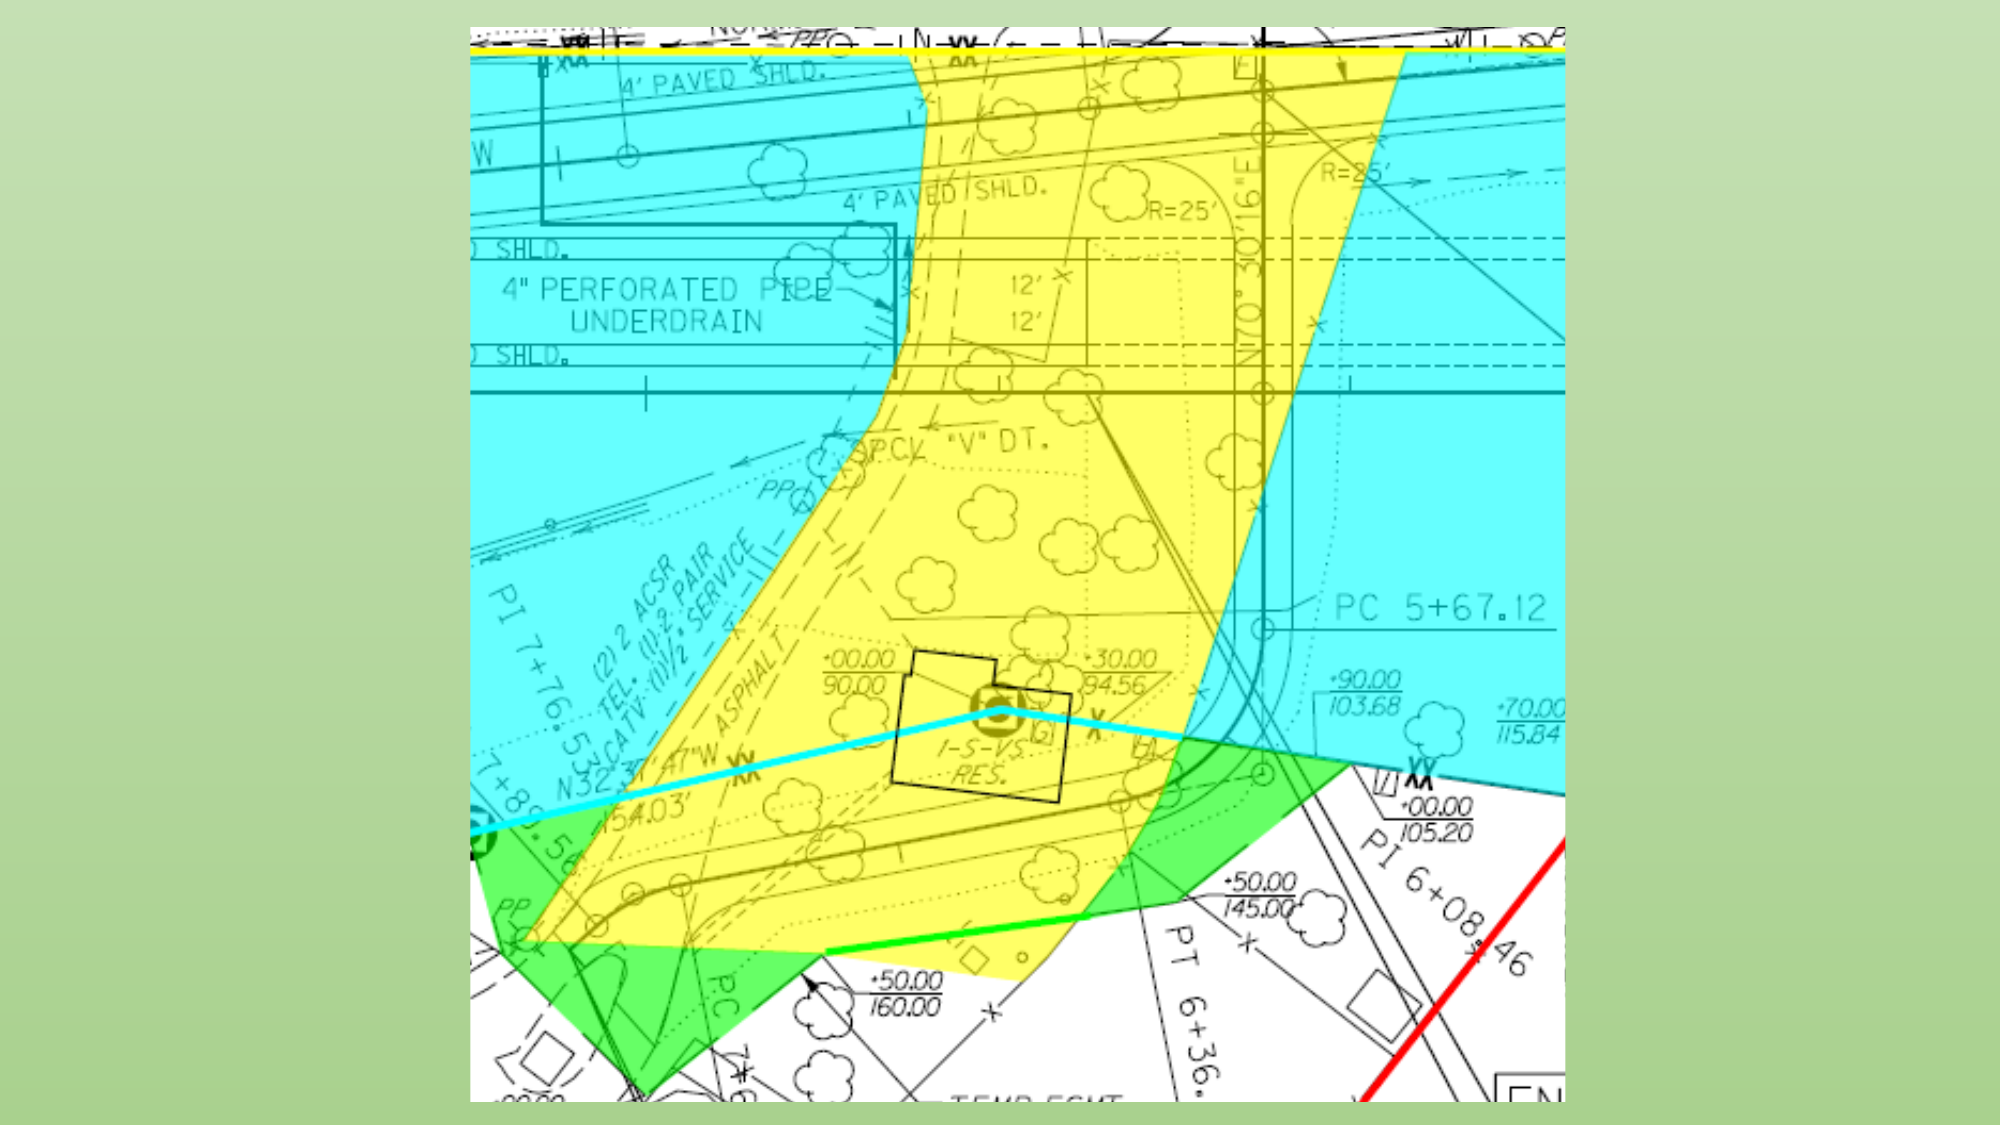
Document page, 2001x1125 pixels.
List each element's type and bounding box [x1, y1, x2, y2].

picture [470, 27, 1566, 1102]
